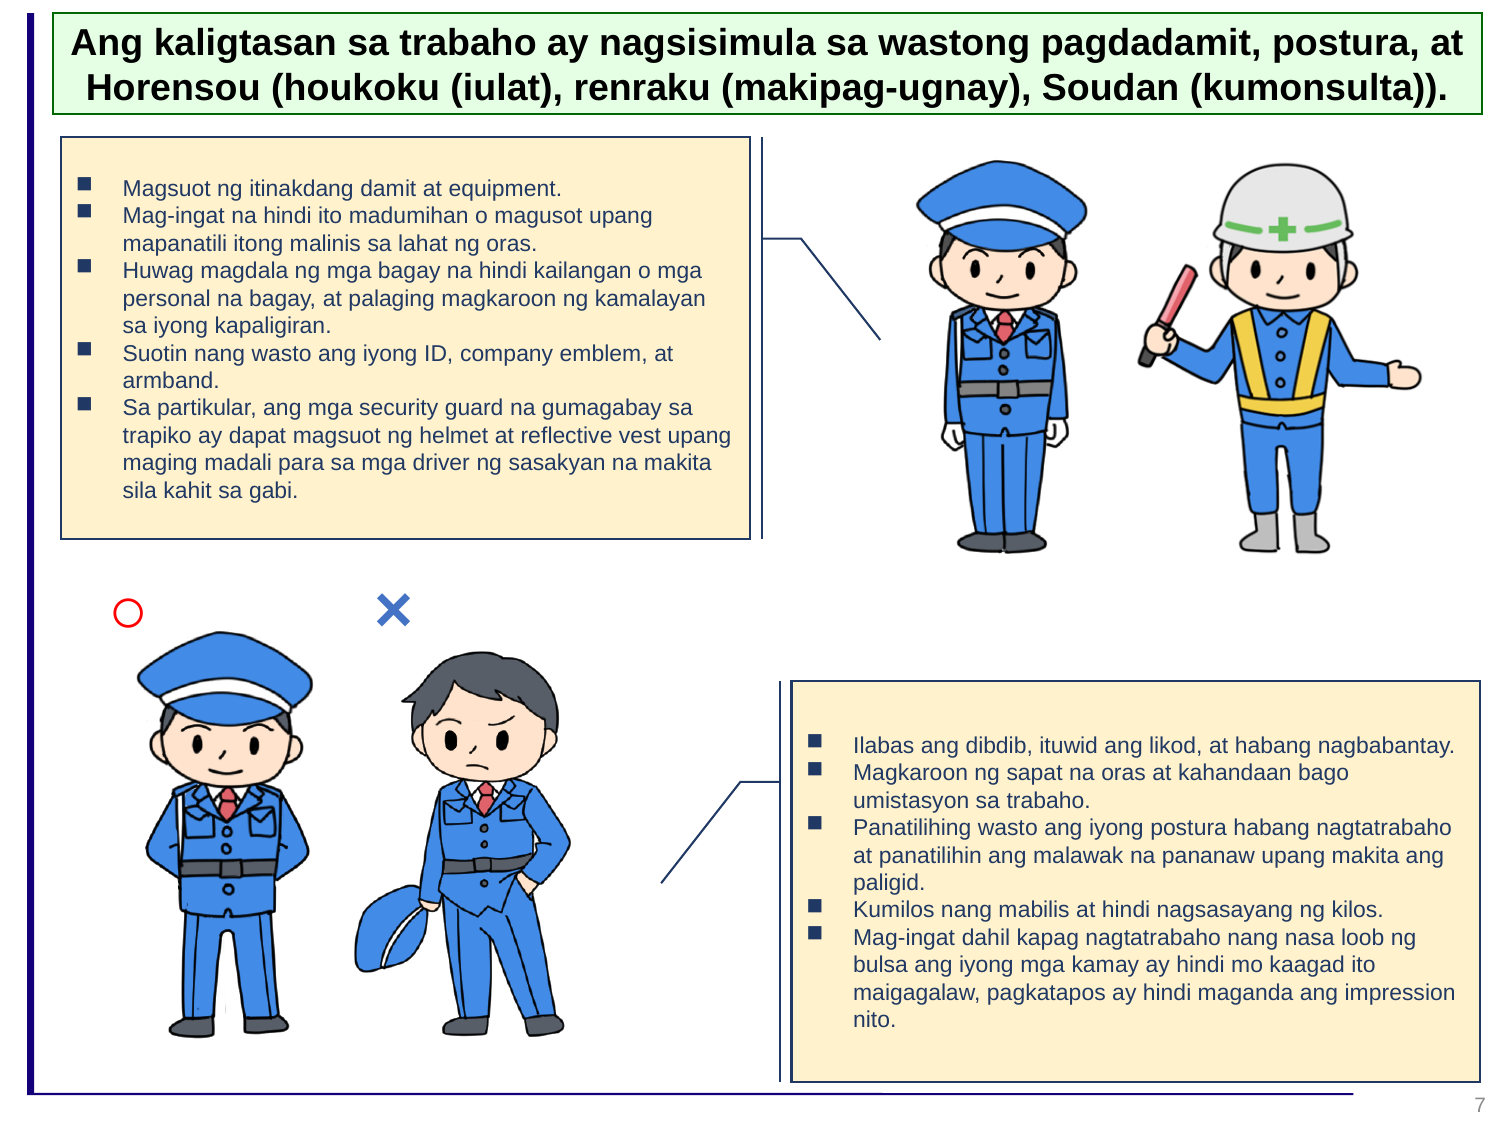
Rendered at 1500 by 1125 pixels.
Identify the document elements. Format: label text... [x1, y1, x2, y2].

text_box Magsuot ng itinakdang damit at equipment. Mag-ingat na hindi ito madumihan o magusot upang mapanatili itong malinis sa lahat ng oras. Huwag magdala ng mga bagay na hindi kailangan o mga personal na bagay, at palaging magkaroon ng kamalayan sa iyong kapaligiran. Suotin nang wasto ang iyong ID, company emblem, at armband. Sa partikular, ang mga security guard na gumagabay sa trapiko ay dapat magsuot ng helmet at reflective vest upang maging madali para sa mga driver ng sasakyan na makita sila kahit sa gabi. [60, 136, 751, 540]
slide_number 7 [1163, 1074, 1500, 1125]
picture [112, 621, 611, 1055]
picture [891, 150, 1110, 565]
picture [1127, 145, 1435, 575]
text_box ○ [93, 559, 164, 654]
text_box Ilabas ang dibdib, ituwid ang likod, at habang nagbabantay. Magkaroon ng sapat na oras at kahandaan bago umistasyon sa trabaho. Panatilihing wasto ang iyong postura habang nagtatrabaho at panatilihin ang malawak na pananaw upang makita ang paligid. Kumilos nang mabilis at hindi nagsasayang ng kilos. Mag-ingat dahil kapag nagtatrabaho nang nasa loob ng bulsa ang iyong mga kamay ay hindi mo kaagad ito maigagalaw, pagkatapos ay hindi maganda ang impression nito. [660, 680, 781, 1082]
text_box Ang kaligtasan sa trabaho ay nagsisimula sa wastong pagdadamit, postura, at Horensou (houkoku (iulat), renraku (makipag-ugnay), Soudan (kumonsulta)). [52, 12, 1483, 115]
text_box Ilabas ang dibdib, ituwid ang likod, at habang nagbabantay. Magkaroon ng sapat na oras at kahandaan bago umistasyon sa trabaho. Panatilihing wasto ang iyong postura habang nagtatrabaho at panatilihin ang malawak na pananaw upang makita ang paligid. Kumilos nang mabilis at hindi nagsasayang ng kilos. Mag-ingat dahil kapag nagtatrabaho nang nasa loob ng bulsa ang iyong mga kamay ay hindi mo kaagad ito maigagalaw, pagkatapos ay hindi maganda ang impression nito. [790, 680, 1481, 1083]
text_box Magsuot ng itinakdang damit at equipment. Mag-ingat na hindi ito madumihan o magusot upang mapanatili itong malinis sa lahat ng oras. Huwag magdala ng mga bagay na hindi kailangan o mga personal na bagay, at palaging magkaroon ng kamalayan sa iyong kapaligiran. Suotin nang wasto ang iyong ID, company emblem, at armband. Sa partikular, ang mga security guard na gumagabay sa trapiko ay dapat magsuot ng helmet at reflective vest upang maging madali para sa mga driver ng sasakyan na makita sila kahit sa gabi. [761, 137, 882, 539]
text_box × [359, 558, 429, 632]
